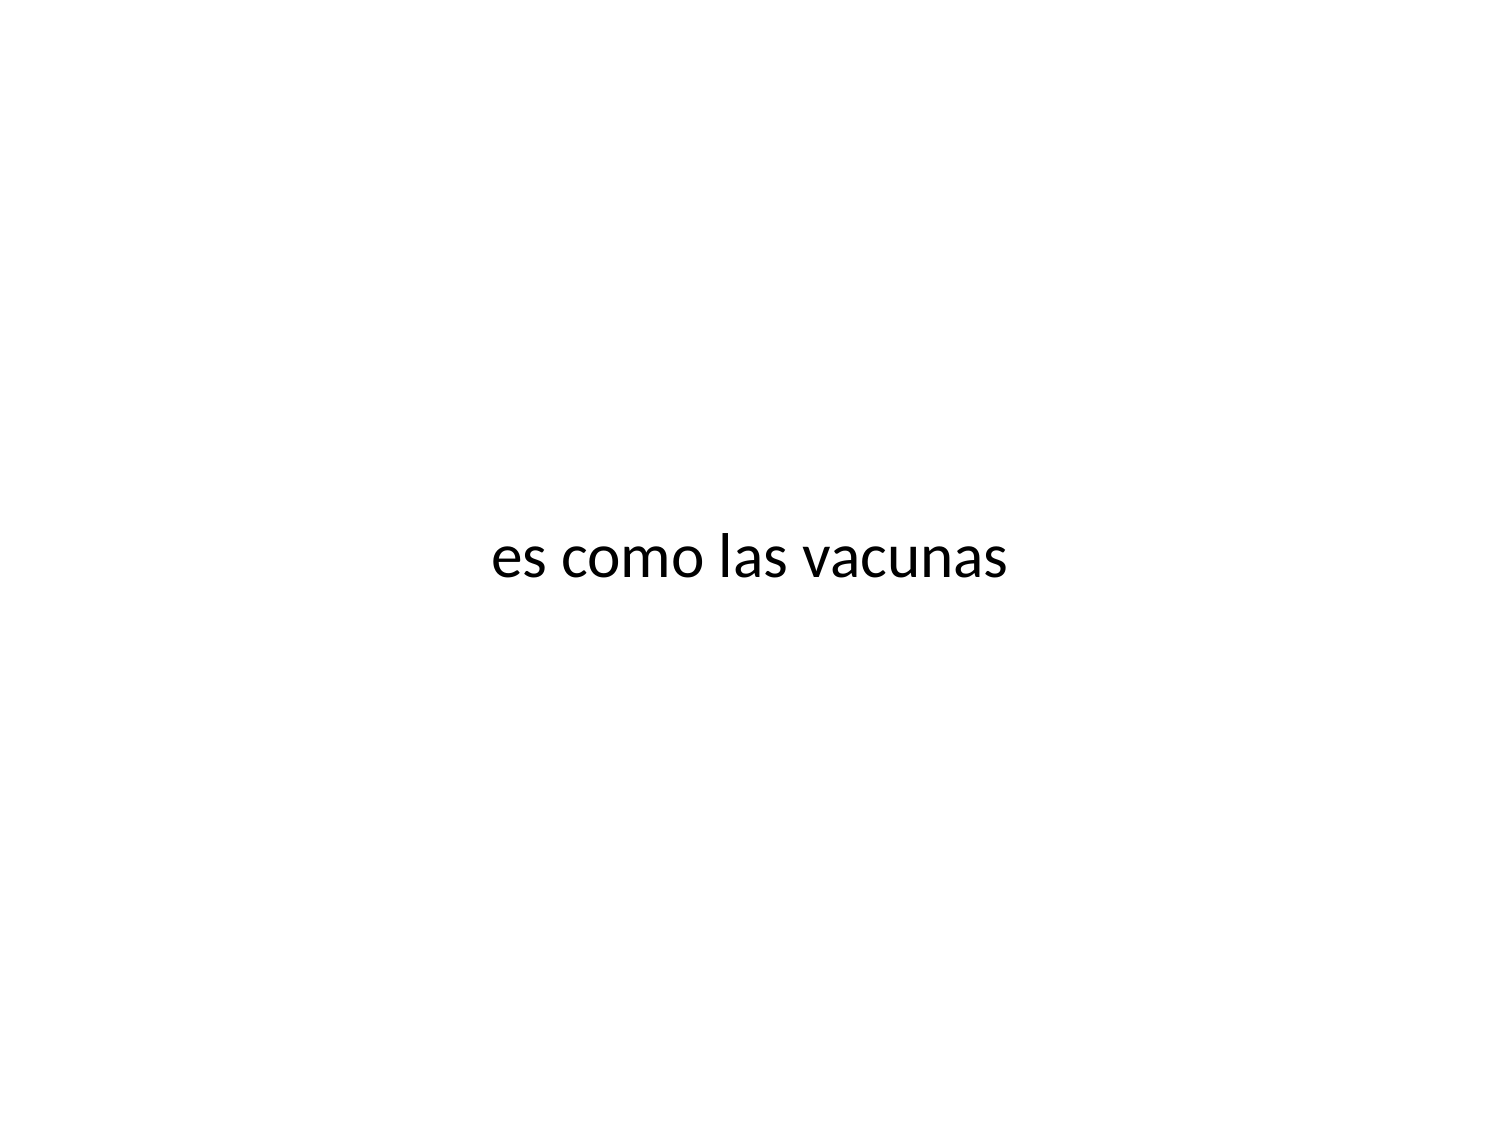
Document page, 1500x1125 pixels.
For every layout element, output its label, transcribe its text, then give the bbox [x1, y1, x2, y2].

title es como las vacunas [57, 506, 1443, 598]
